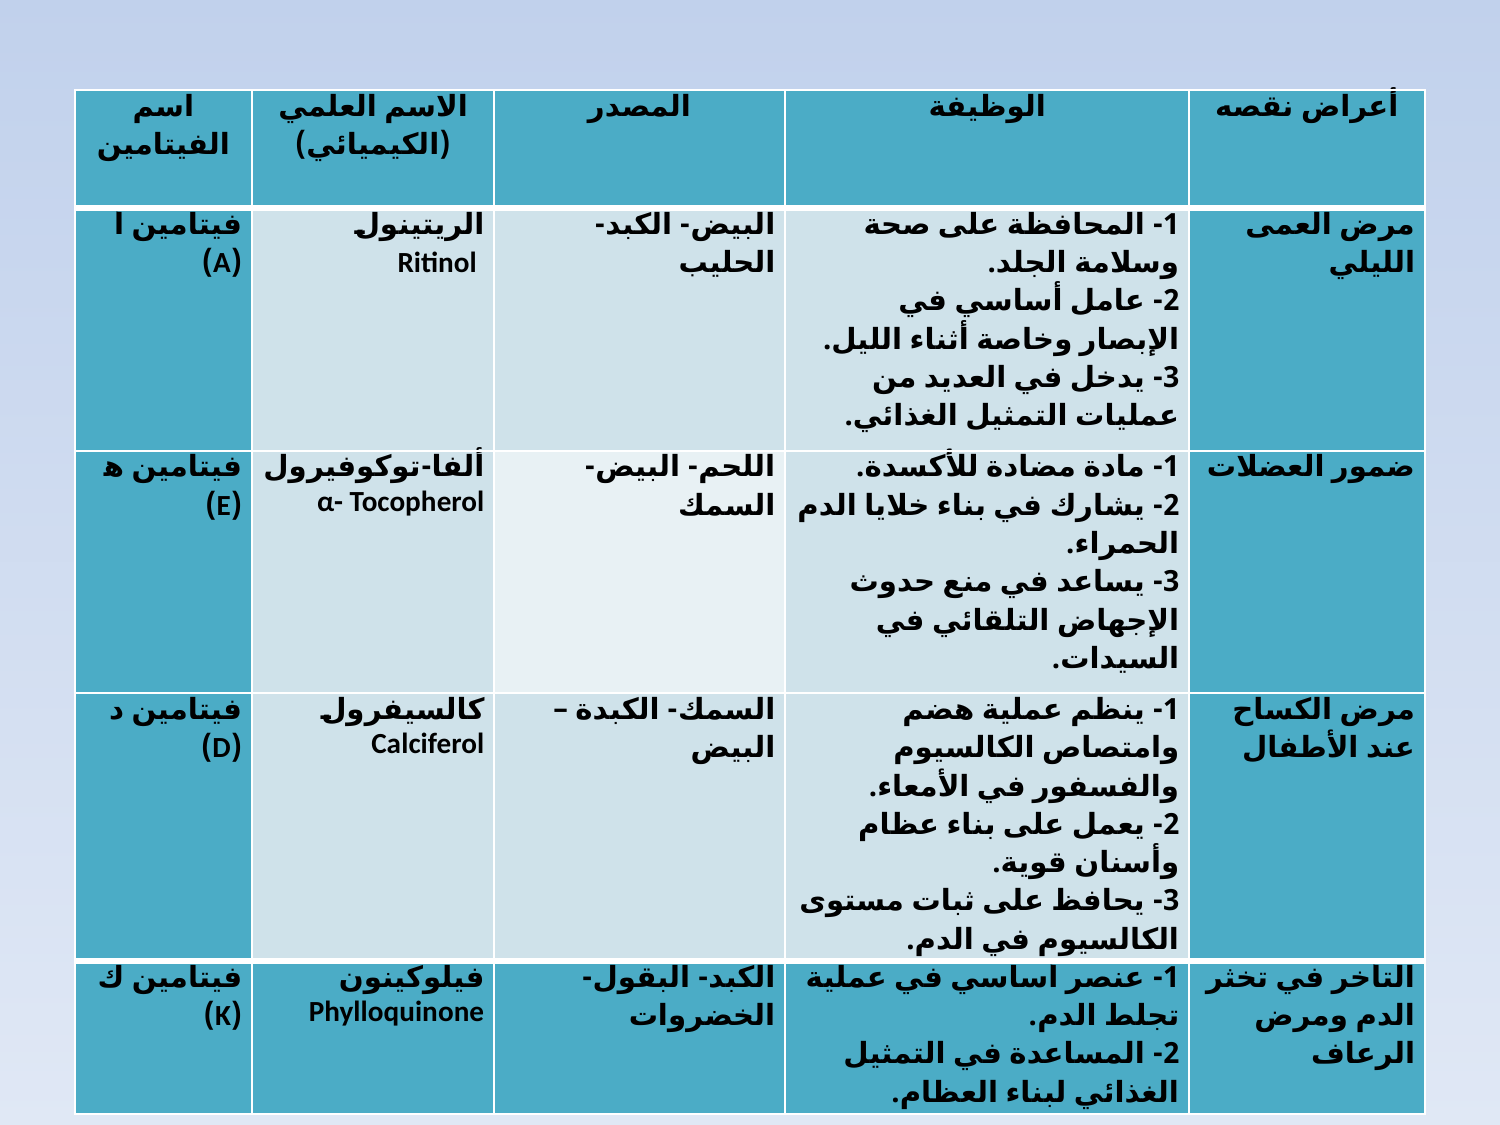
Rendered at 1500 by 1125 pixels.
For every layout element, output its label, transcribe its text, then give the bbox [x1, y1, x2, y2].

table_cell ضمور العضلات [1190, 452, 1424, 692]
table_cell الريتينول Ritinol [253, 211, 493, 450]
table_cell السمك- الكبدة – البيض [495, 694, 784, 958]
table_cell 1- عنصر أساسي في عملية تجلط الدم. 2- المساعدة في التمثيل الغذائي لبناء العظام. [786, 964, 1188, 1113]
table_header الوظيفة [786, 91, 1188, 205]
table_cell البيض- الكبد- الحليب [495, 211, 784, 450]
table_cell فيتامين ك (K) [76, 964, 251, 1113]
table_header أعراض نقصه [1190, 91, 1424, 205]
table_cell فيتامين ﻫ (E) [76, 452, 251, 692]
table_cell مرض العمى الليلي [1190, 211, 1424, 450]
table_cell فيتامين أ (A) [76, 211, 251, 450]
table_cell التأخر في تخثر الدم ومرض الرعاف [1190, 964, 1424, 1113]
table_cell الكبد- البقول- الخضروات [495, 964, 784, 1113]
table_header الاسم العلمي (الكيميائي) [253, 91, 493, 205]
table_header اسم الفيتامين [76, 91, 251, 205]
table_header المصدر [495, 91, 784, 205]
table_cell 1- المحافظة على صحة وسلامة الجلد. 2- عامل أساسي في الإبصار وخاصة أثناء الليل. 3- يدخل في العديد من عمليات التمثيل الغذائي. [786, 211, 1188, 450]
table_cell 1- ينظم عملية هضم وامتصاص الكالسيوم والفسفور في الأمعاء. 2- يعمل على بناء عظام وأسنان قوية. 3- يحافظ على ثبات مستوى الكالسيوم في الدم. [786, 694, 1188, 958]
table_cell مرض الكساح عند الأطفال [1190, 694, 1424, 958]
table_cell فيلوكينون Phylloquinone [253, 964, 493, 1113]
table_cell ألفا-توكوفيرول α- Tocopherol [253, 452, 493, 692]
table_cell فيتامين د (D) [76, 694, 251, 958]
table_cell كالسيفرول Calciferol [253, 694, 493, 958]
table_cell 1- مادة مضادة للأكسدة. 2- يشارك في بناء خلايا الدم الحمراء. 3- يساعد في منع حدوث الإجهاض التلقائي في السيدات. [786, 452, 1188, 692]
table_cell اللحم- البيض- السمك [495, 452, 784, 692]
